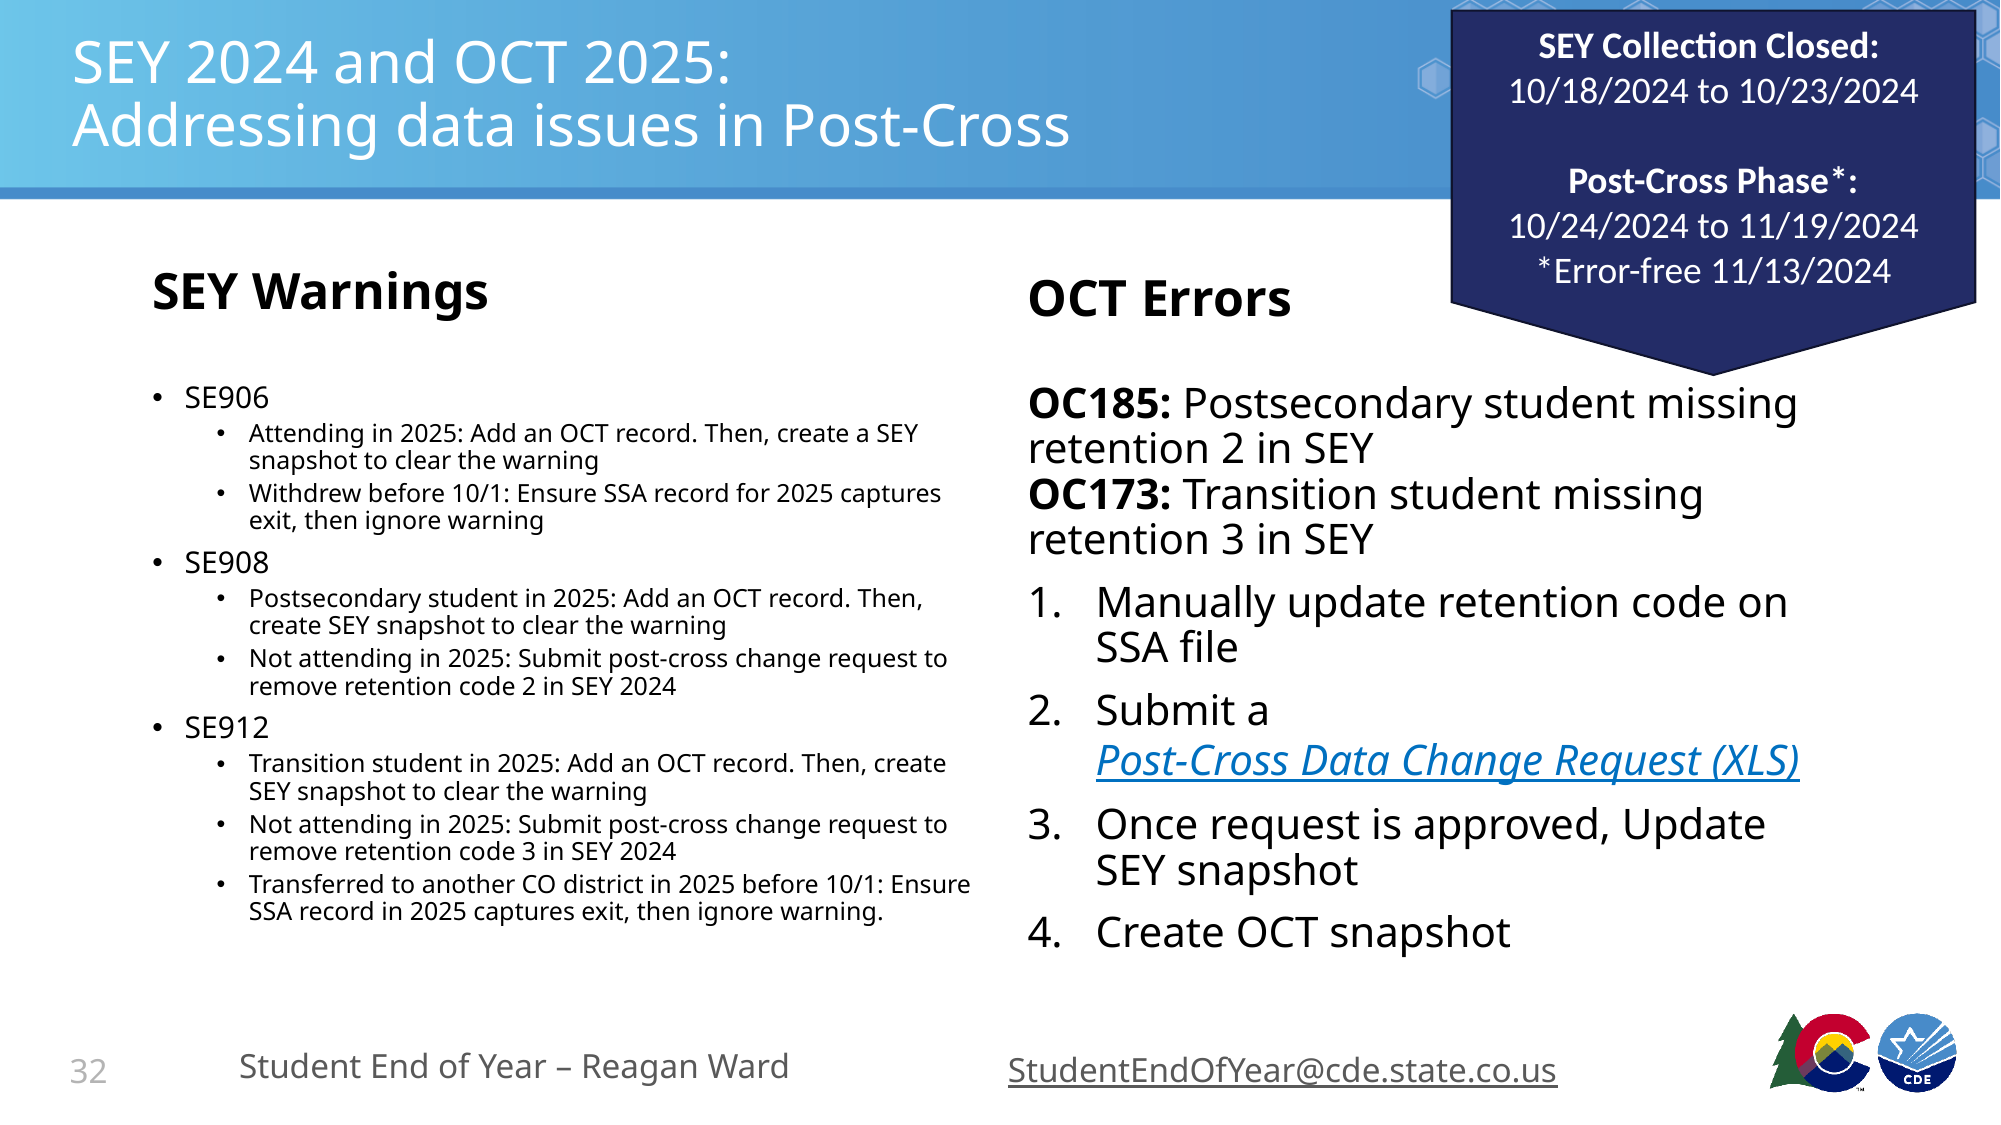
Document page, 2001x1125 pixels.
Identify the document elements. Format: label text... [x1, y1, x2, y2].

list StudentEndOfYear@cde.state.co.us [992, 1042, 1714, 1103]
list SEY Warnings [137, 259, 988, 352]
title SEY 2024 and OCT 2025: Addressing data issues in Post-Cross [72, 33, 1396, 182]
text_box SEY Collection Closed: 10/18/2024 to 10/23/2024 Post-Cross Phase*: 10/24/2024 to 11/19/2024 *Error-free 11/13/2024 [1450, 9, 1977, 335]
list OCT Errors [1012, 265, 1863, 356]
list Student End of Year – Reagan Ward [224, 1042, 960, 1103]
picture [1768, 1012, 1957, 1093]
text_box SEY Collection Closed: 10/18/2024 to 10/23/2024 Post-Cross Phase*: 10/24/2024 to 11/19/2024 *Error-free 11/13/2024 [1641, 356, 1786, 375]
slide_number 32 [54, 1042, 191, 1103]
picture [0, 0, 2000, 200]
list OC185: Postsecondary student missing retention 2 in SEY OC173: Transition student missing retention 3 in SEY Manually update retention code on SSA file Submit a Post-Cross Data Change Request (XLS) Once request is approved, Update SEY snapshot Create OCT snapshot [1012, 375, 1863, 969]
list SE906 Attending in 2025: Add an OCT record. Then, create a SEY snapshot to clear the warning Withdrew before 10/1: Ensure SSA record for 2025 captures exit, then ignore warning SE908 Postsecondary student in 2025: Add an OCT record. Then, create SEY snapshot to clear the warning Not attending in 2025: Submit post-cross change request to remove retention code 2 in SEY 2024 SE912 Transition student in 2025: Add an OCT record. Then, create SEY snapshot to clear the warning Not attending in 2025: Submit post-cross change request to remove retention code 3 in SEY 2024 Transferred to another CO district in 2025 before 10/1: Ensure SSA record in 2025 captures exit, then ignore warning. [137, 375, 988, 969]
